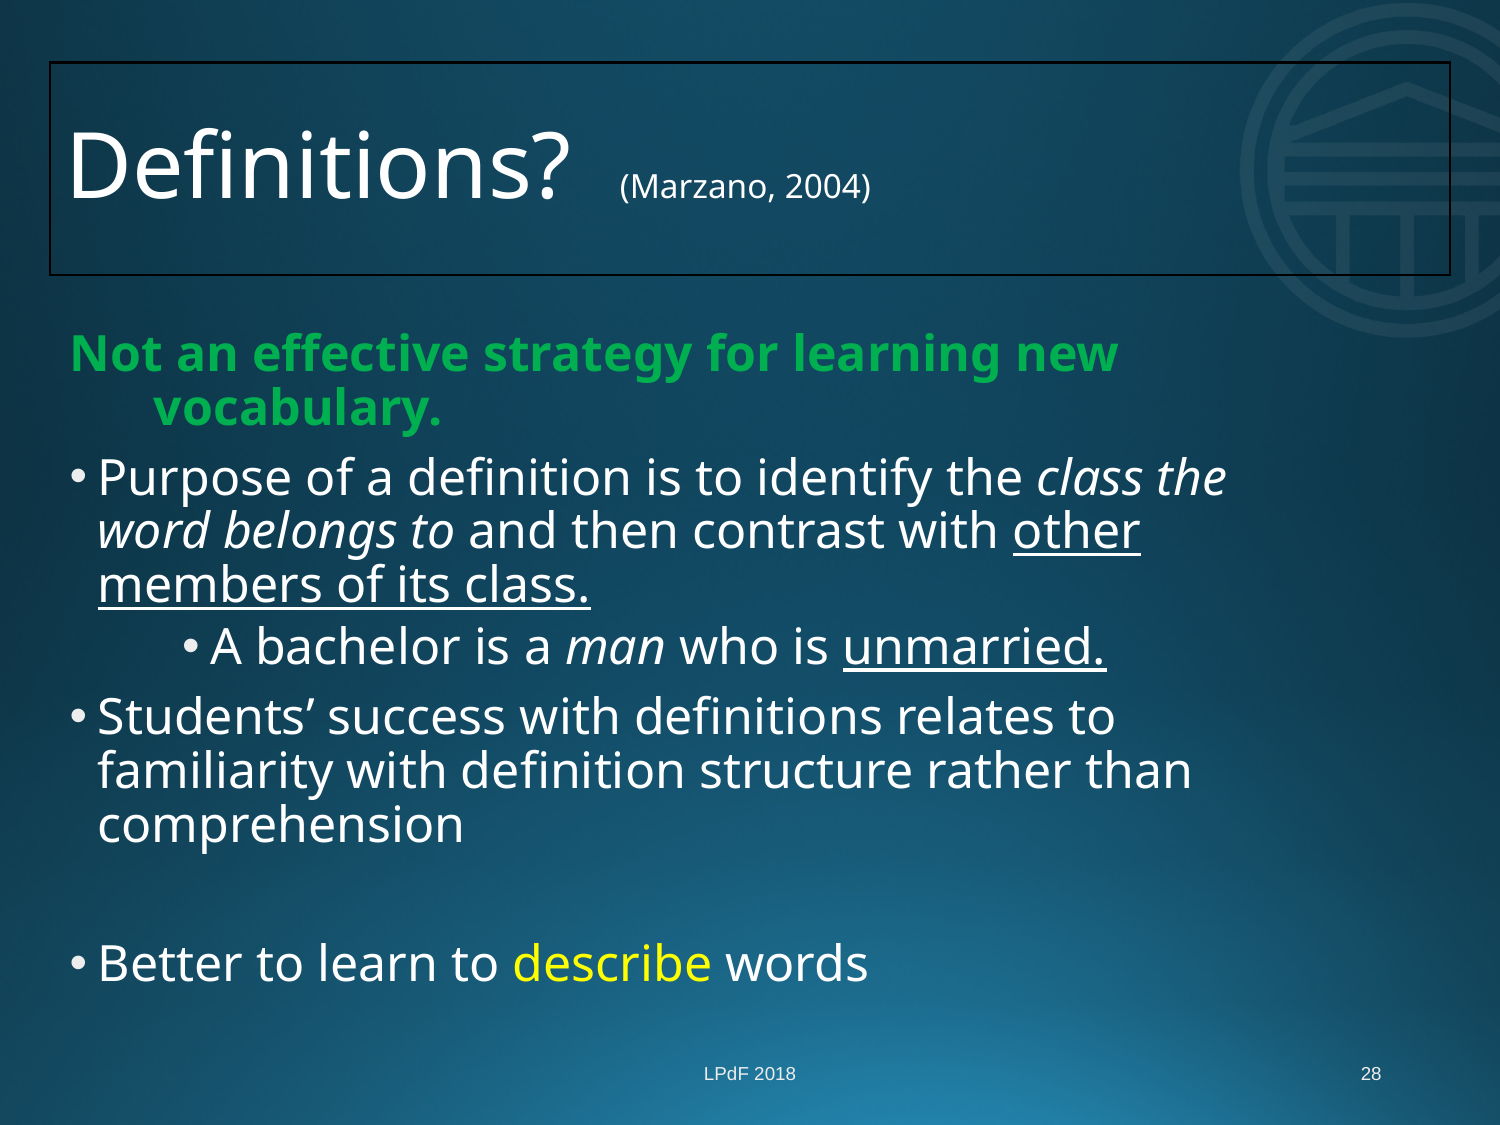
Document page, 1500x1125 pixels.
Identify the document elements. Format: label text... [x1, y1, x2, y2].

slide_number 28 [1059, 1042, 1397, 1103]
footer LPdF 2018 [496, 1042, 1004, 1103]
title Definitions? (Marzano, 2004) [49, 61, 1451, 276]
picture [0, 0, 1500, 1125]
list Not an effective strategy for learning new vocabulary. Purpose of a definition is to identify the class the word belongs to and then contrast with other members of its class. A bachelor is a man who is unmarried. Students’ success with definitions relates to familiarity with definition structure rather than comprehension Better to learn to describe words [54, 320, 1331, 997]
